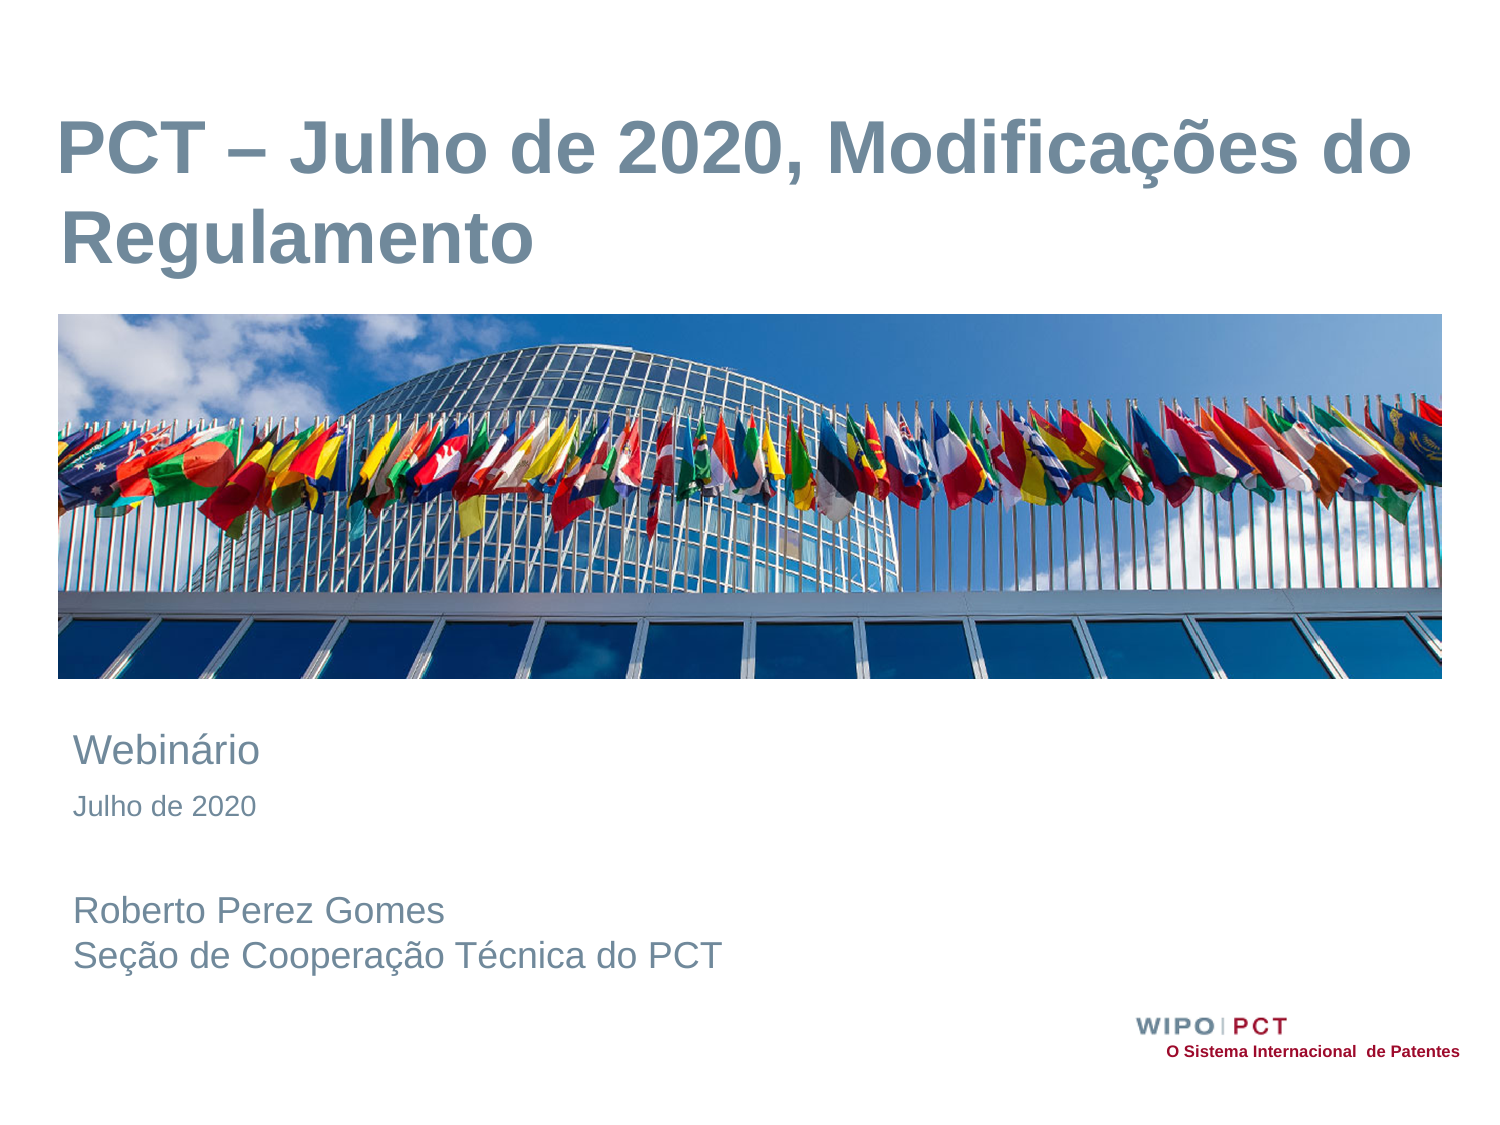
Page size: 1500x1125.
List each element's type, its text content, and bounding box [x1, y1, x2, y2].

picture [1128, 1010, 1293, 1039]
text_box Webinário Julho de 2020 Roberto Perez Gomes Seção de Cooperação Técnica do PCT [58, 715, 1170, 984]
title PCT – Julho de 2020, Modificações do Regulamento [0, 0, 1500, 378]
picture [57, 314, 1443, 679]
